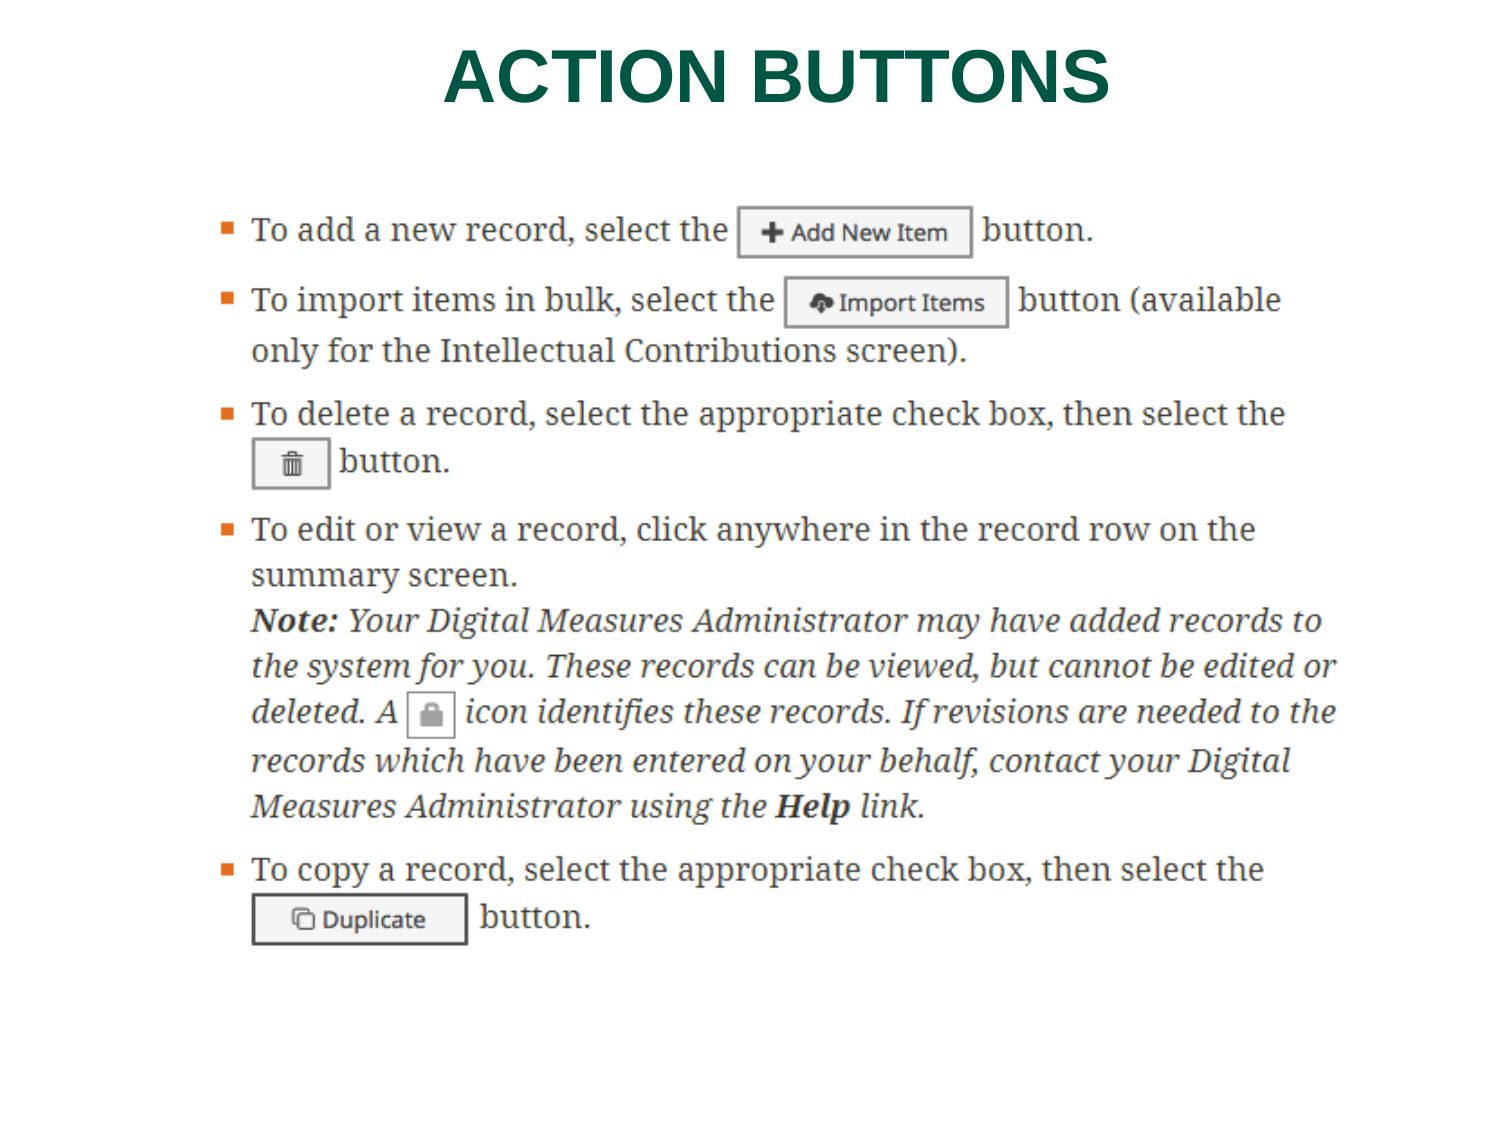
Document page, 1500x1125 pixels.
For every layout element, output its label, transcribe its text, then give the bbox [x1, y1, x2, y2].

title ACTION BUTTONS [130, 0, 1425, 156]
picture [198, 180, 1356, 981]
